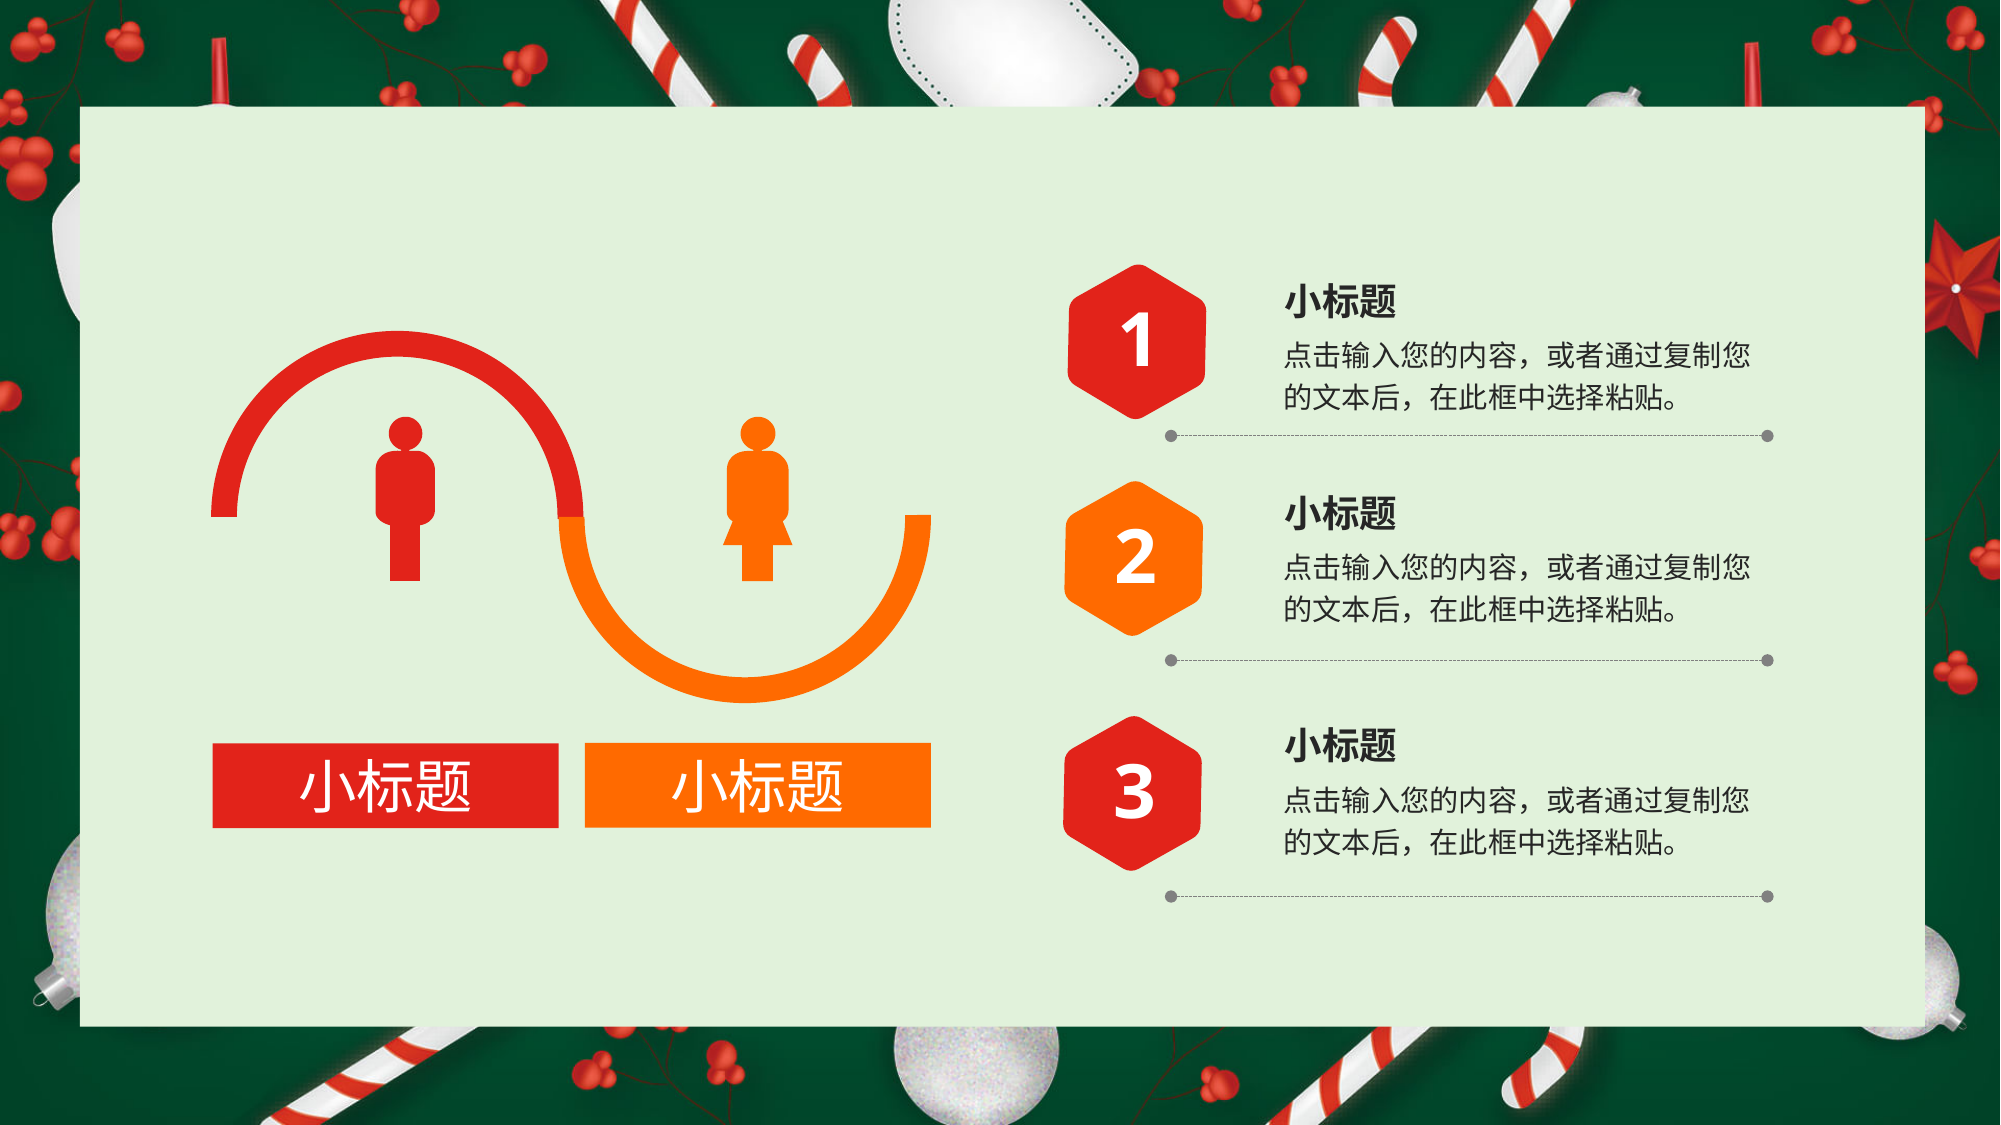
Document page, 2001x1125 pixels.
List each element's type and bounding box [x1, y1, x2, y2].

text_box [211, 330, 931, 830]
text_box [0, 0, 2000, 1125]
